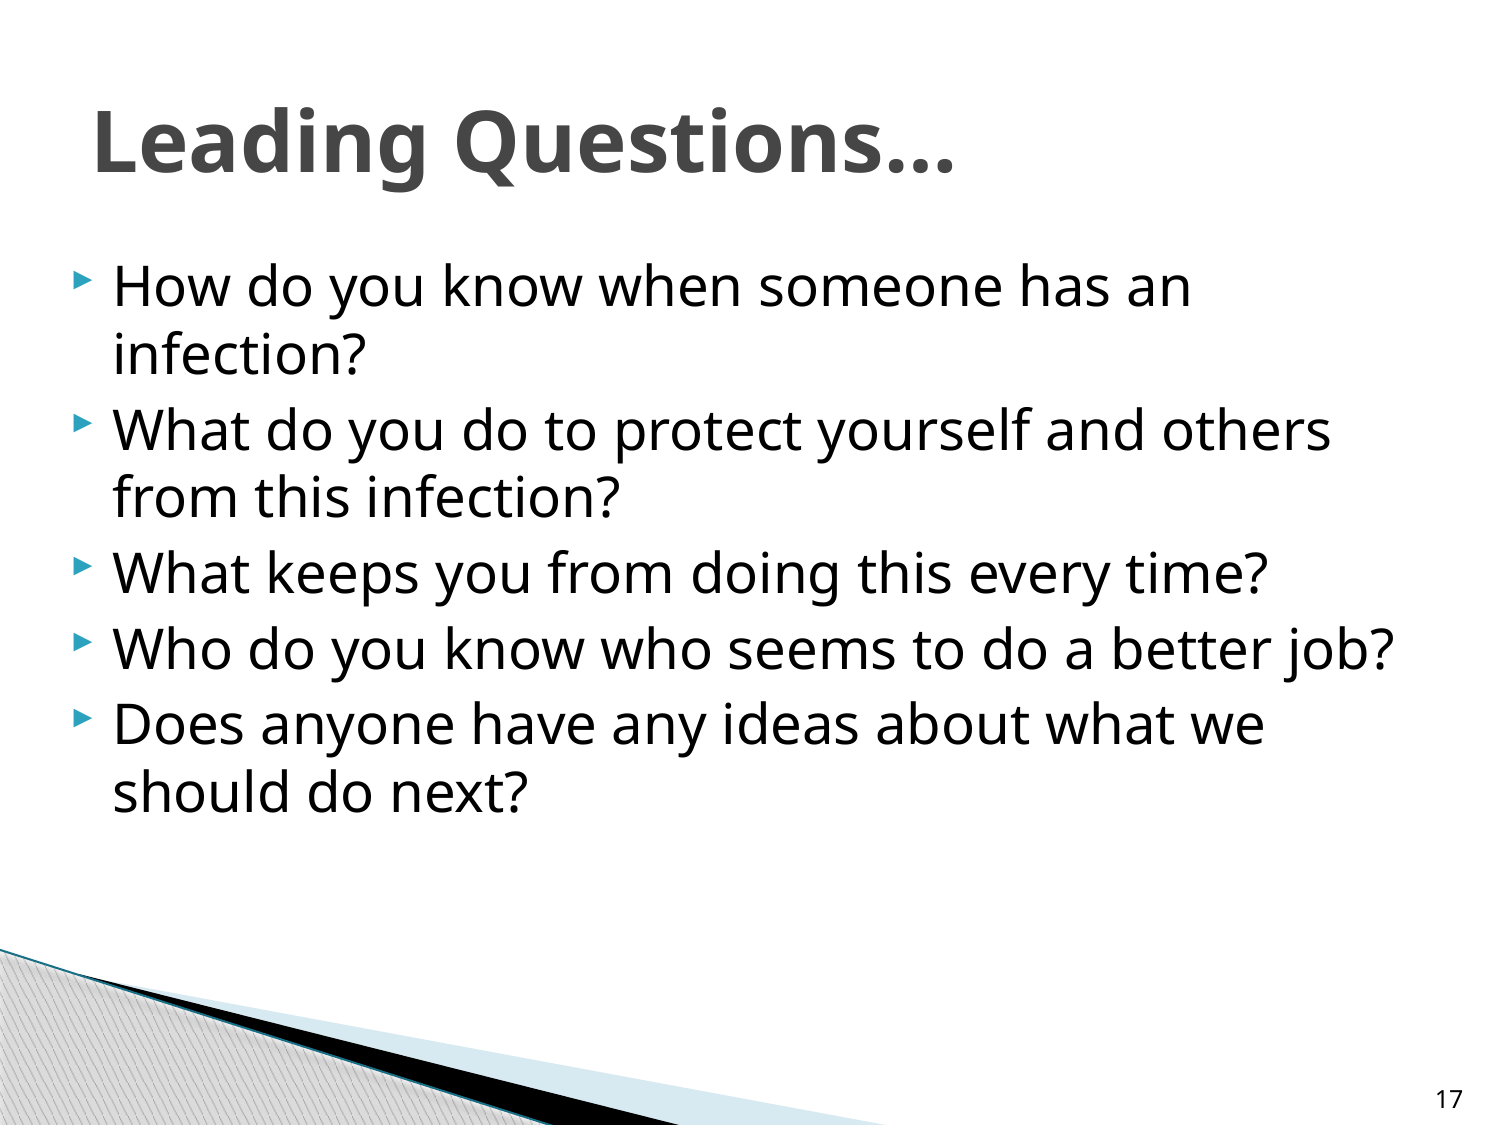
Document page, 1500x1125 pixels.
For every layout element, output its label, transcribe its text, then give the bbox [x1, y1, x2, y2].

list How do you know when someone has an infection? What do you do to protect yourself and others from this infection? What keeps you from doing this every time? Who do you know who seems to do a better job? Does anyone have any ideas about what we should do next? [37, 242, 1463, 986]
slide_number 17 [1387, 1051, 1479, 1125]
title Leading Questions… [75, 45, 1425, 233]
